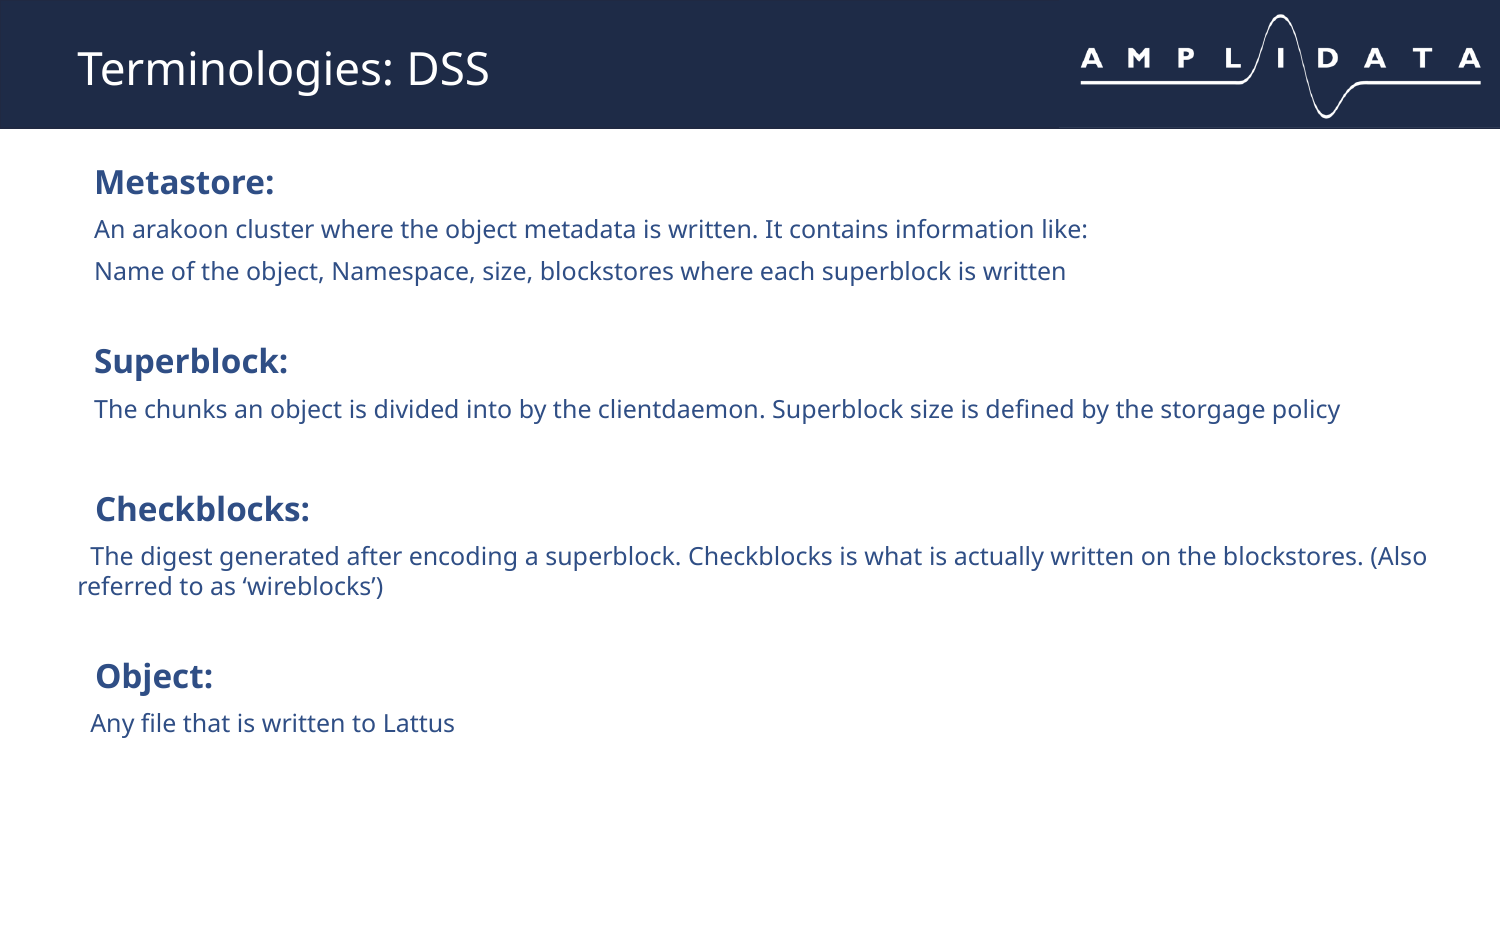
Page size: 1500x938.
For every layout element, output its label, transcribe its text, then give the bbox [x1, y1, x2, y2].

picture [1059, 0, 1500, 128]
list Metastore: An arakoon cluster where the object metadata is written. It contains information like: Name of the object, Namespace, size, blockstores where each superblock is written Superblock: The chunks an object is divided into by the clientdaemon. Superblock size is defined by the storgage policy Checkblocks: The digest generated after encoding a superblock. Checkblocks is what is actually written on the blockstores. (Also referred to as ‘wireblocks’) Object: Any file that is written to Lattus [62, 145, 1477, 886]
picture [0, 129, 1500, 938]
title Terminologies: DSS [62, 9, 1053, 123]
